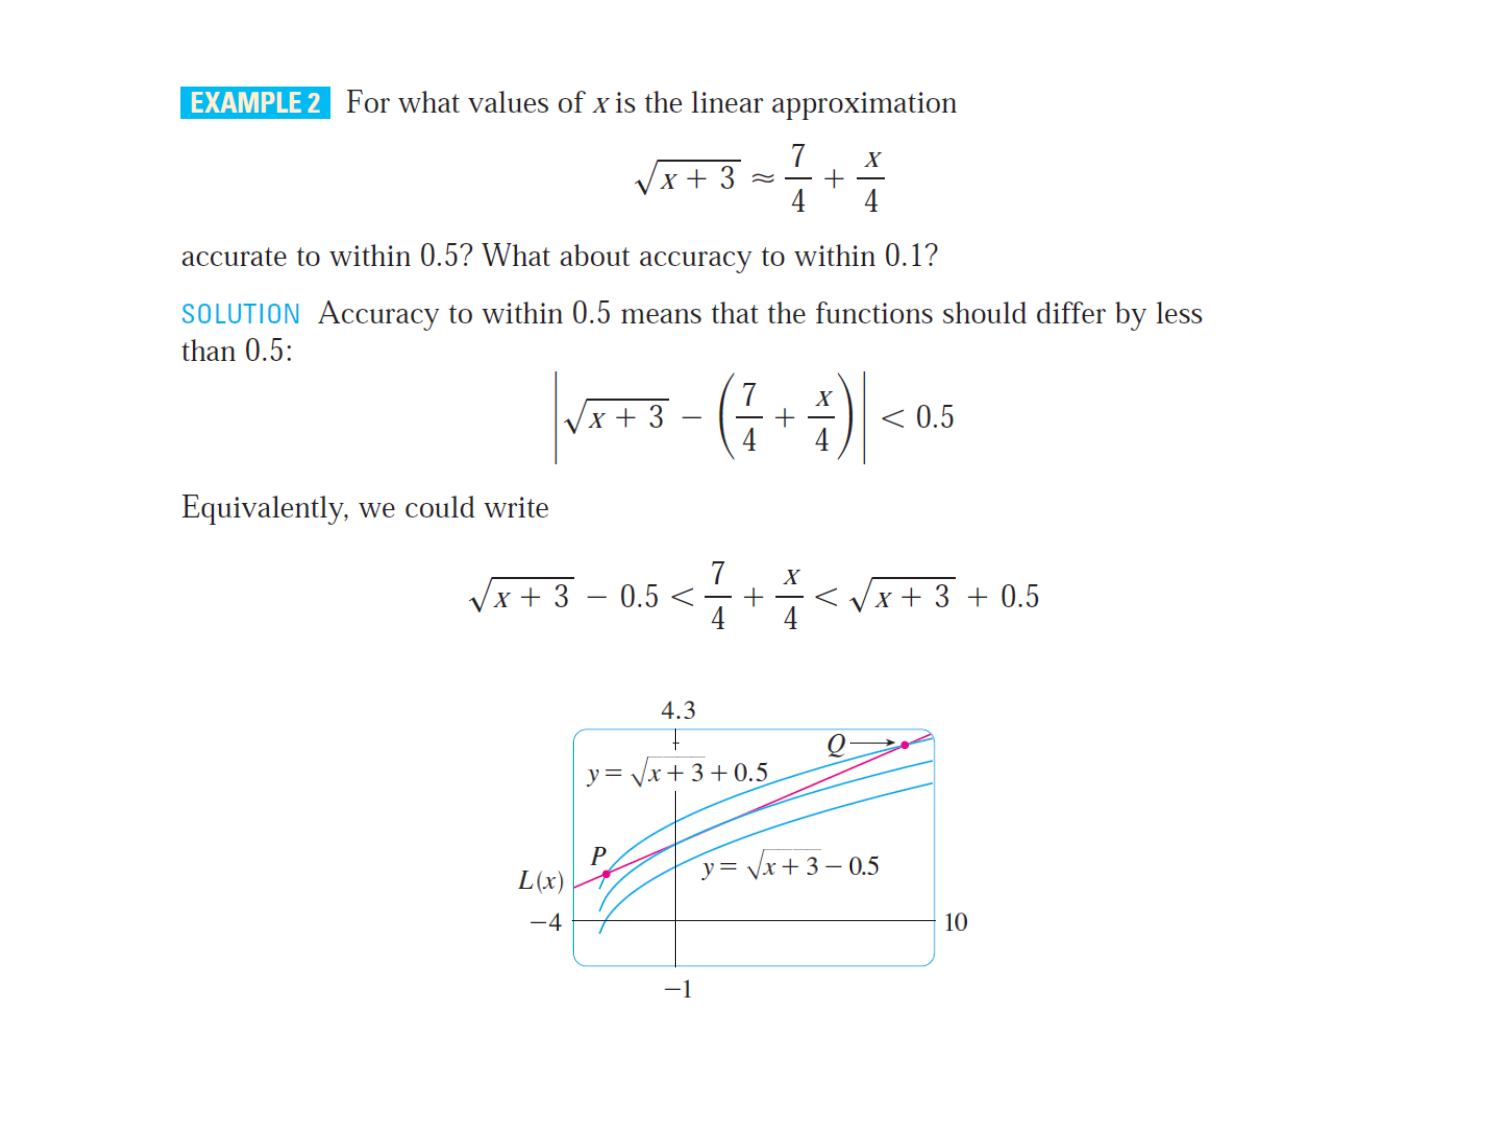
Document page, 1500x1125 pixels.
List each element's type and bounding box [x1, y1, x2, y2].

picture [169, 73, 1235, 649]
picture [486, 692, 981, 1004]
